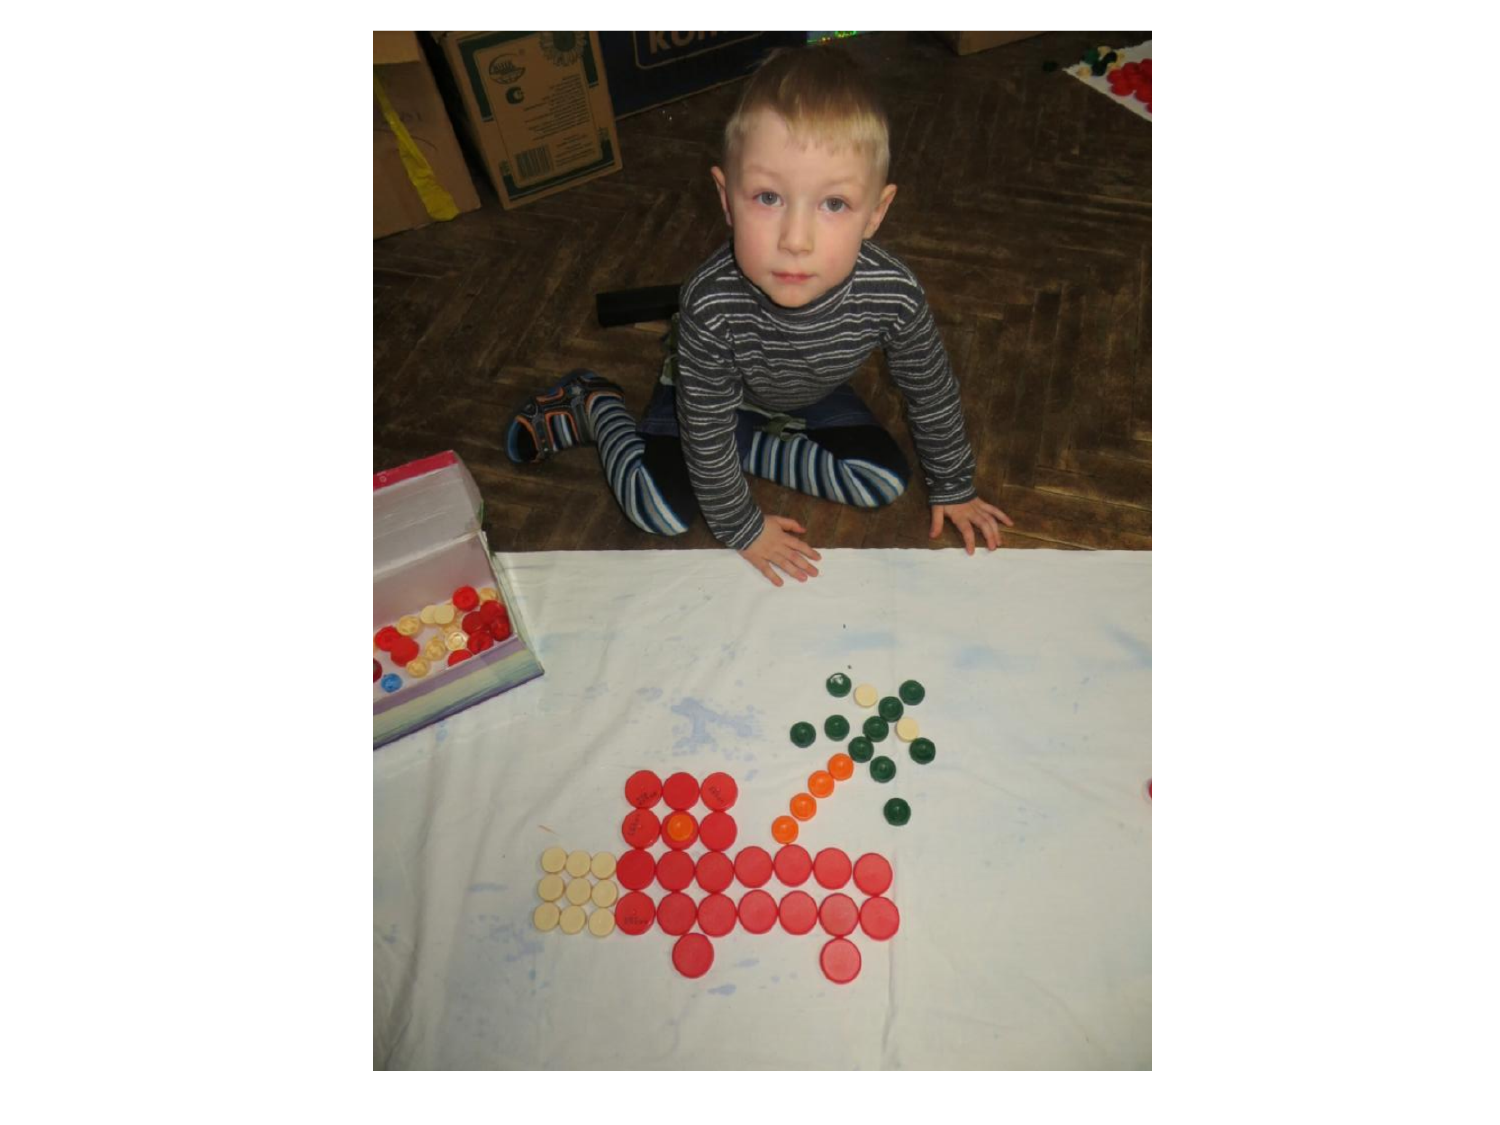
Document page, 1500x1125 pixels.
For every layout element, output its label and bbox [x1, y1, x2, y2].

picture [241, 32, 1282, 1070]
